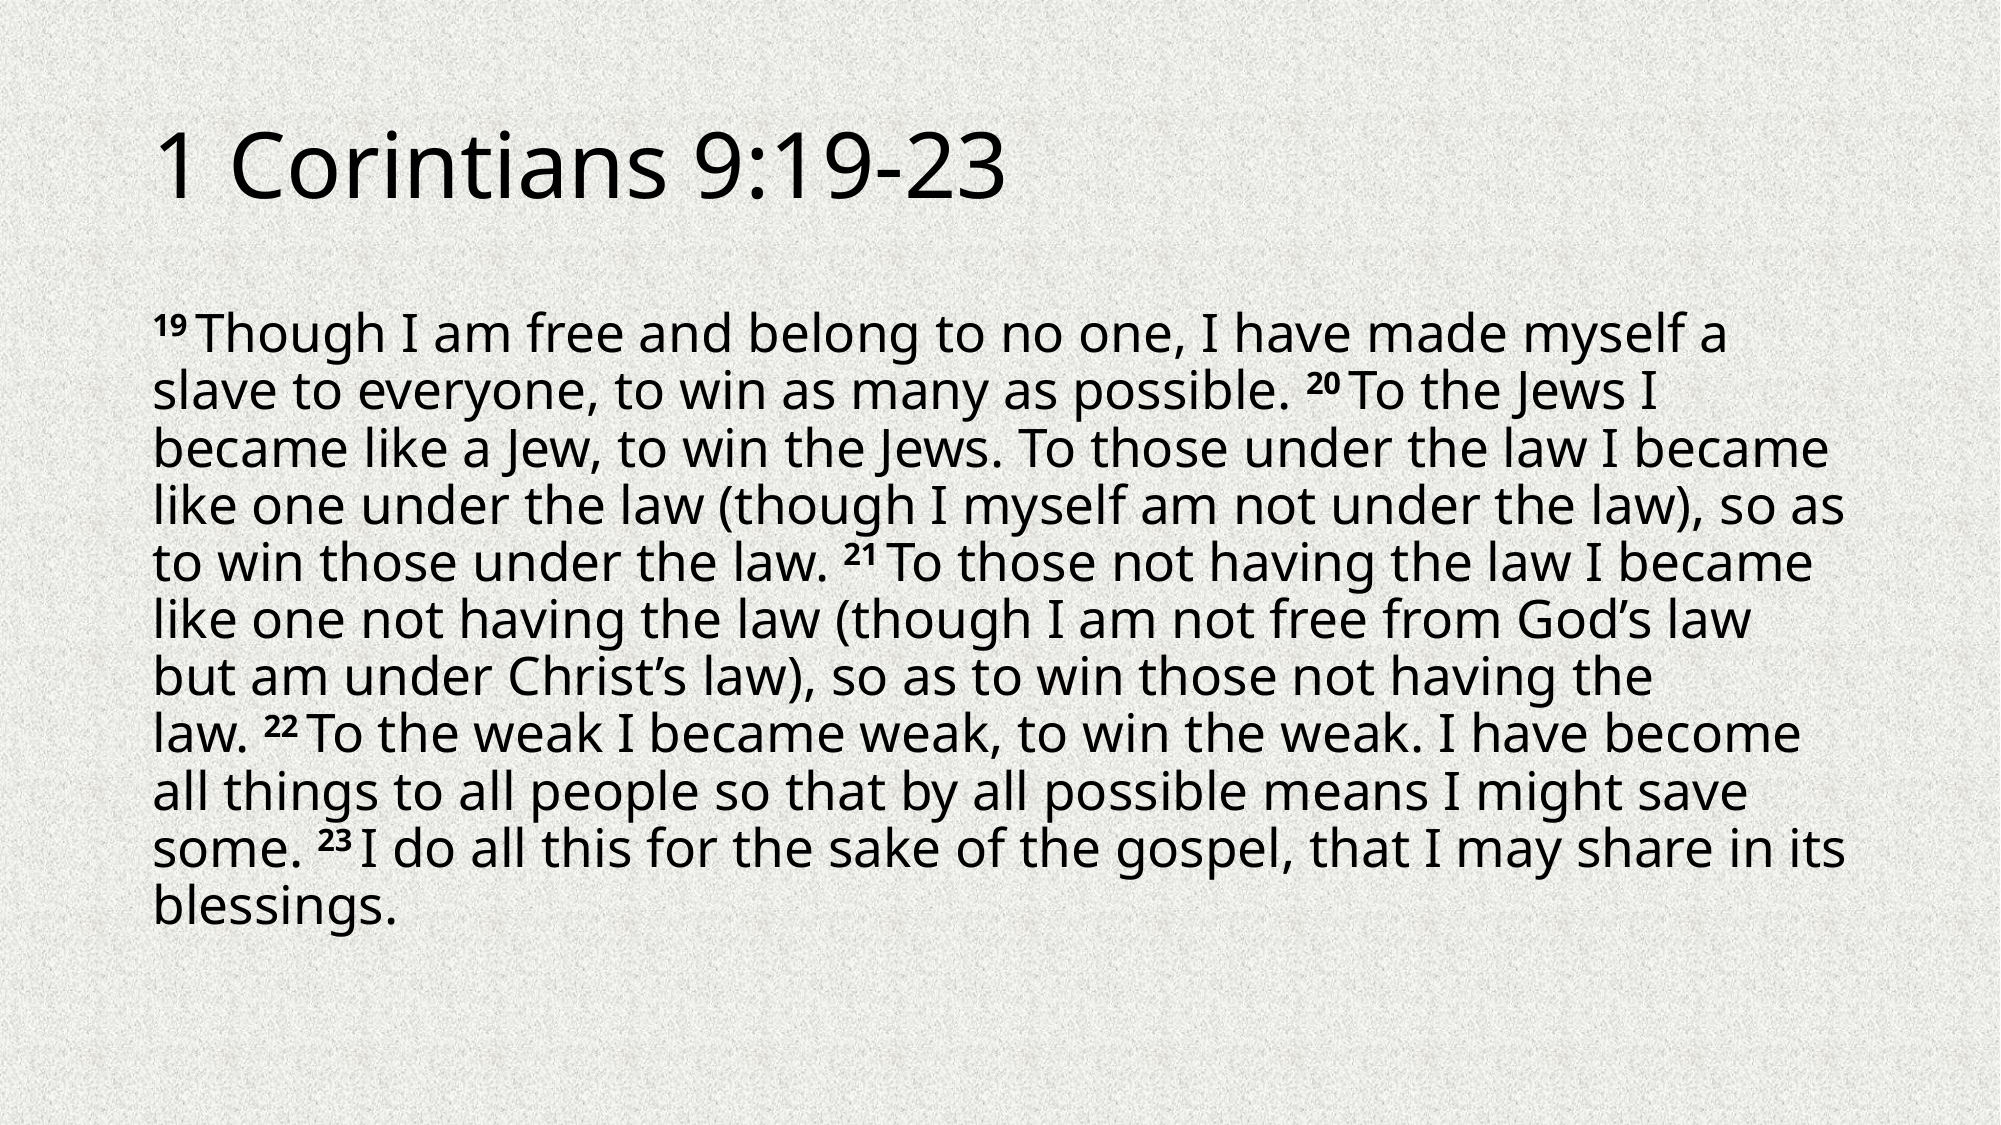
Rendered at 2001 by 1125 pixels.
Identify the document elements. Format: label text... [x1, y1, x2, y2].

title 1 Corintians 9:19-23 [137, 59, 1863, 278]
list 19 Though I am free and belong to no one, I have made myself a slave to everyone, to win as many as possible. 20 To the Jews I became like a Jew, to win the Jews. To those under the law I became like one under the law (though I myself am not under the law), so as to win those under the law. 21 To those not having the law I became like one not having the law (though I am not free from God’s law but am under Christ’s law), so as to win those not having the law. 22 To the weak I became weak, to win the weak. I have become all things to all people so that by all possible means I might save some. 23 I do all this for the sake of the gospel, that I may share in its blessings. [137, 299, 1863, 1014]
picture [0, 0, 2001, 1125]
